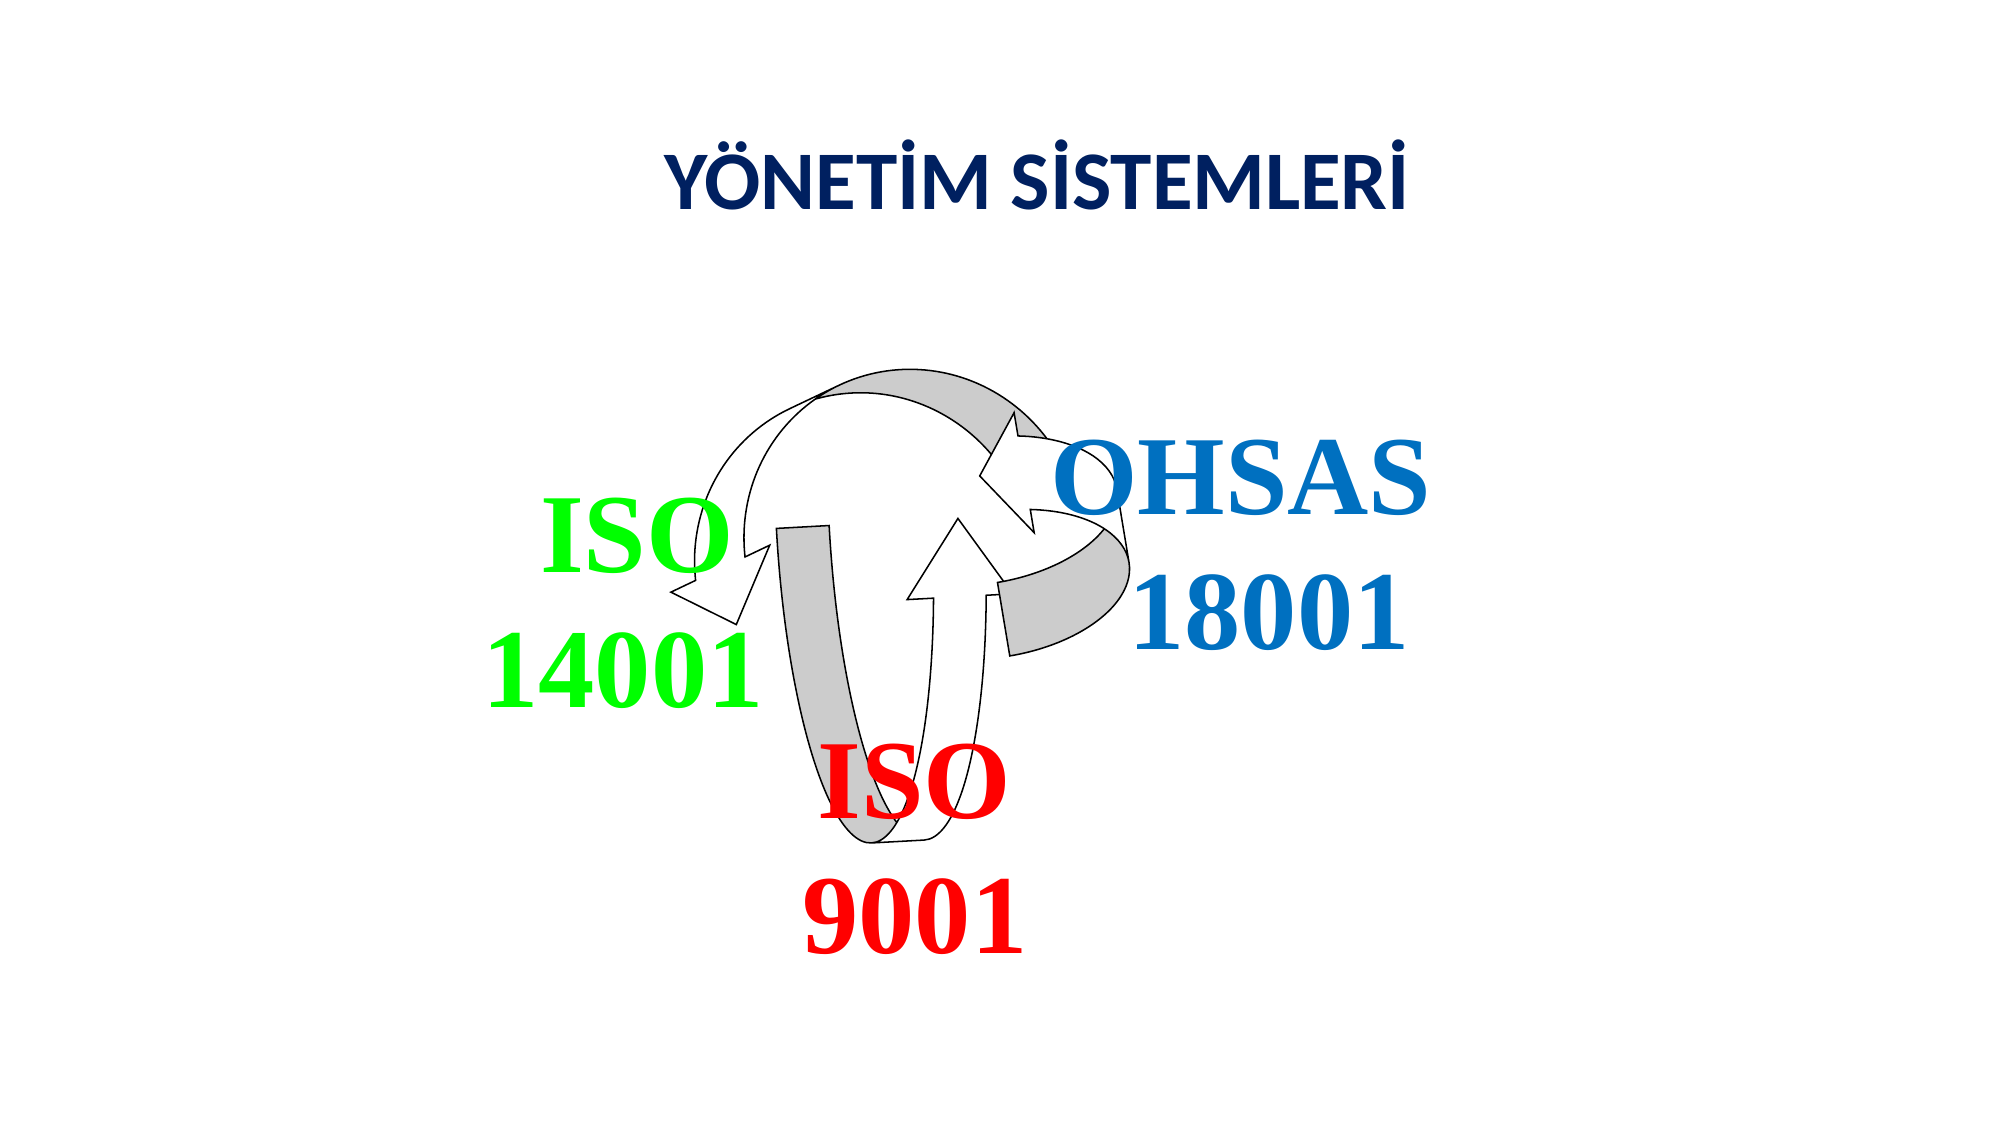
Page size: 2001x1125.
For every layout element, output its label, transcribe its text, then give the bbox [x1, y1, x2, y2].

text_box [629, 394, 1122, 786]
text_box OHSAS 18001 [1122, 394, 1454, 698]
text_box YÖNETİM SİSTEMLERİ [353, 82, 1704, 270]
text_box ISO 9001 [758, 786, 1072, 984]
text_box ISO 14001 [465, 453, 629, 738]
